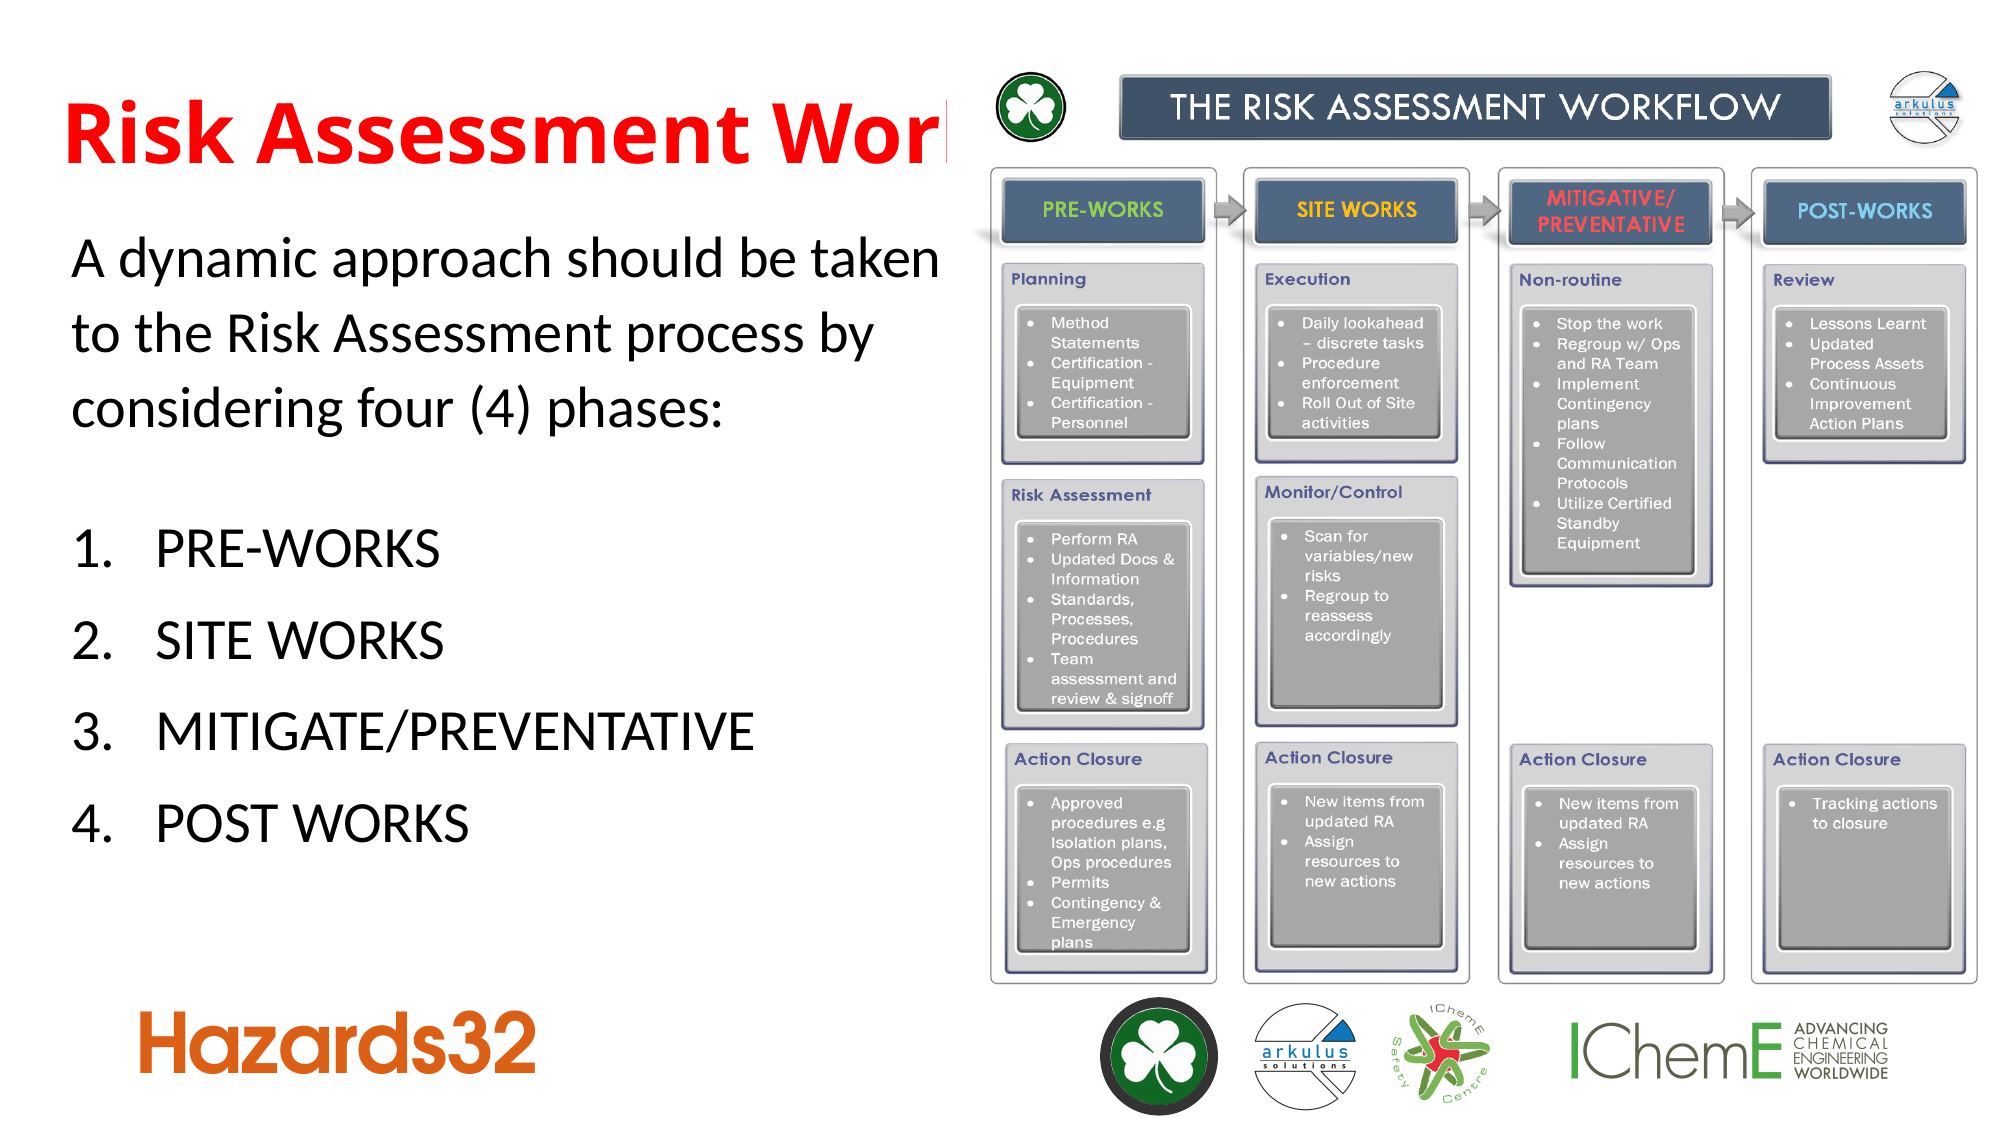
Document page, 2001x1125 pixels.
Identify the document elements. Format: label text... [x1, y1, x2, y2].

picture [0, 0, 2000, 1125]
text_box Risk Assessment Workflow [46, 84, 947, 210]
text_box A dynamic approach should be taken to the Risk Assessment process by considering four (4) phases: PRE-WORKS SITE WORKS MITIGATE/PREVENTATIVE POST WORKS [56, 207, 947, 862]
